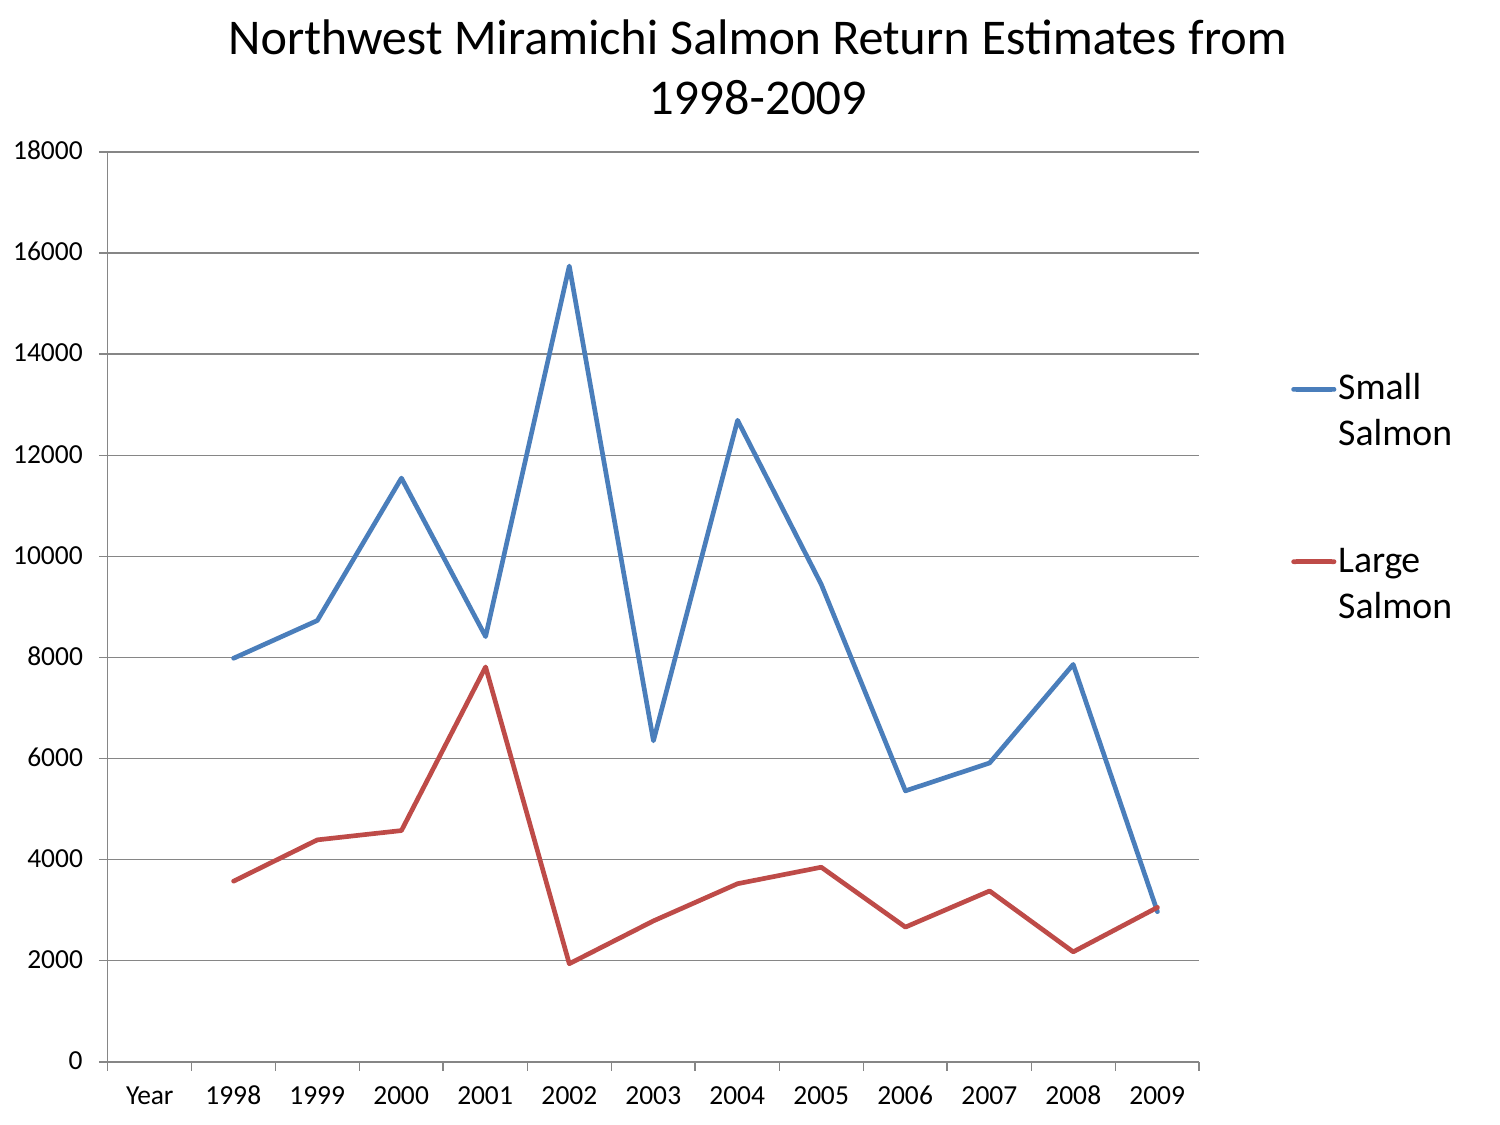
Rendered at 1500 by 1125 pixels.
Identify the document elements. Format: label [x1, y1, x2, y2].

text_box [0, 0, 1500, 1125]
